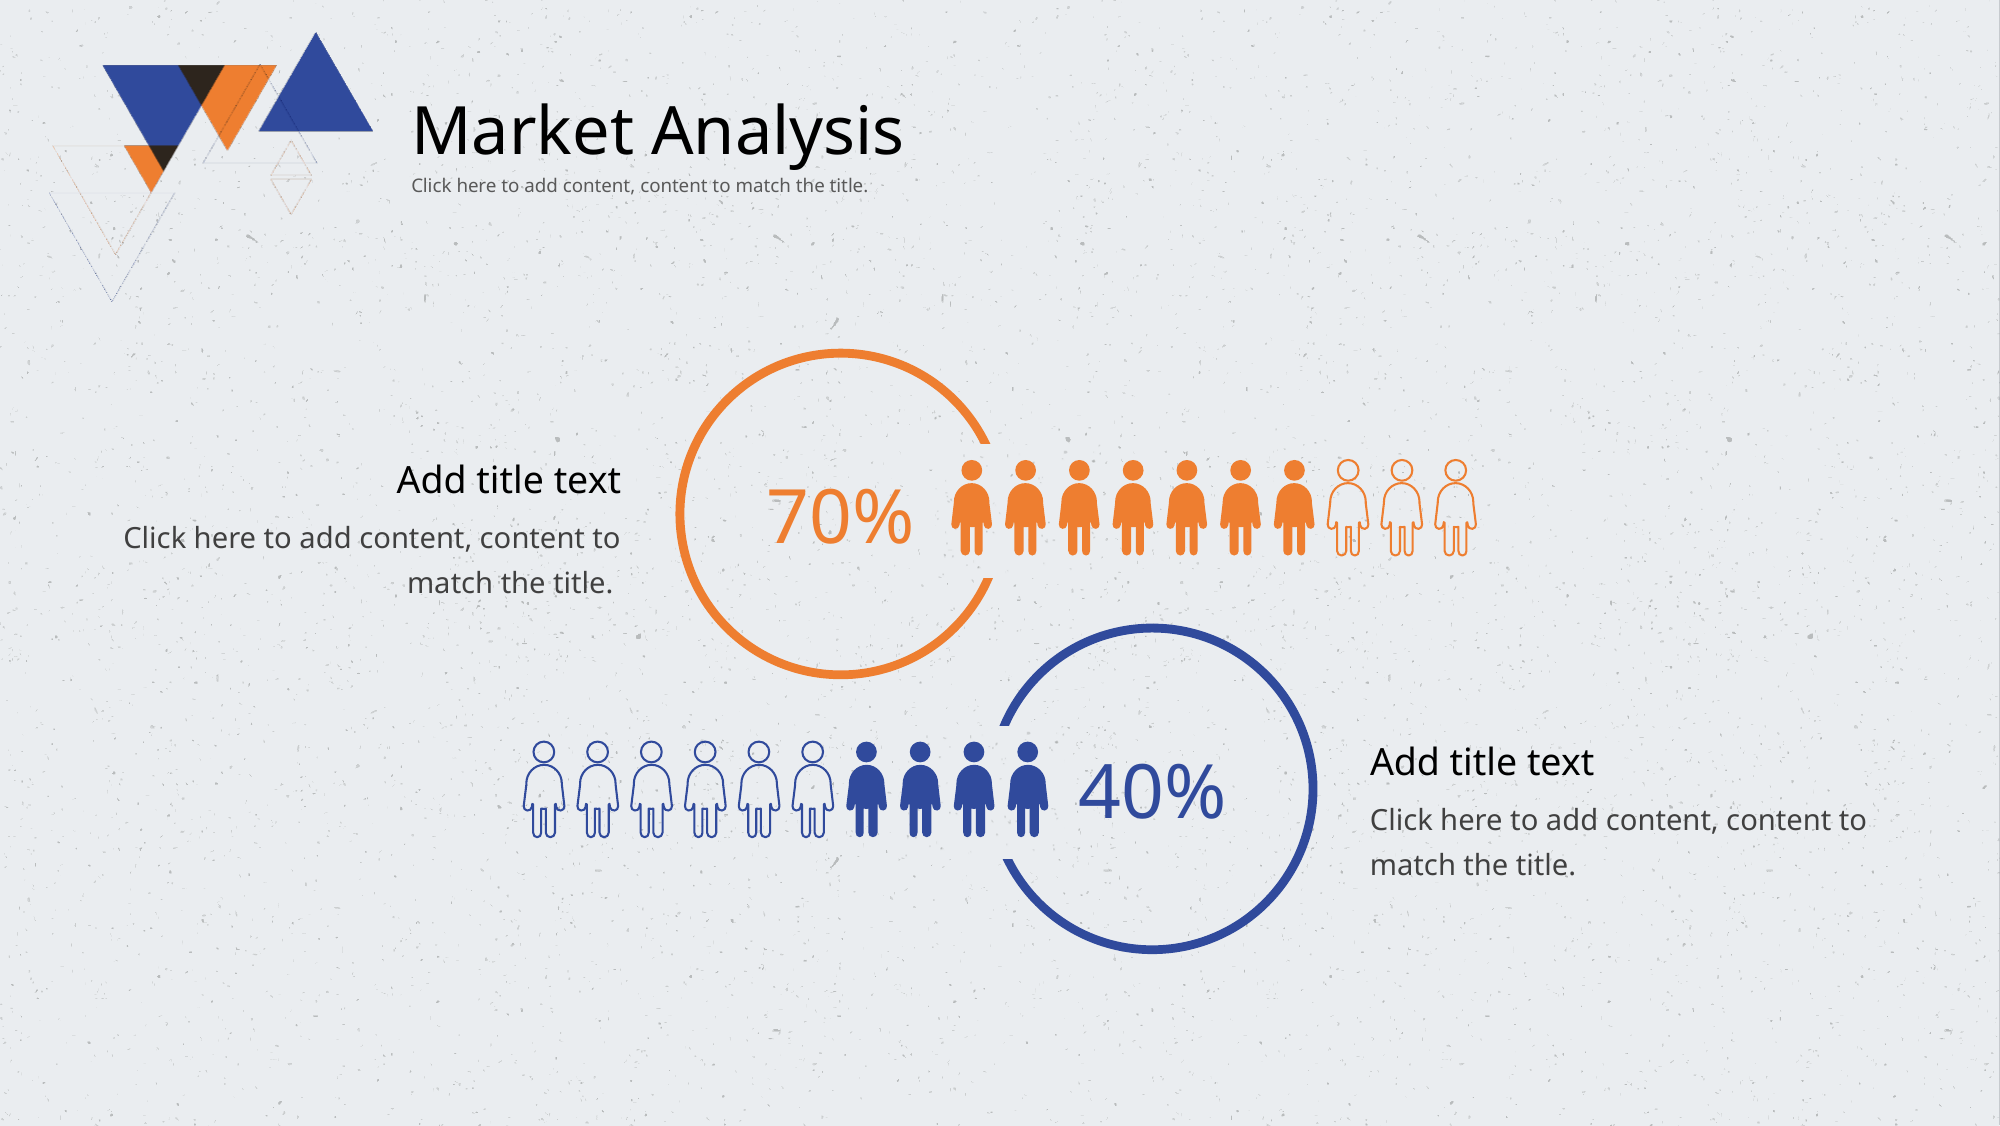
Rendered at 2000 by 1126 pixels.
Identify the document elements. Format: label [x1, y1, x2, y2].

text_box [78, 448, 523, 605]
text_box [523, 348, 1476, 955]
text_box [396, 80, 1092, 204]
picture [0, 0, 2000, 1126]
text_box [1476, 730, 1910, 886]
